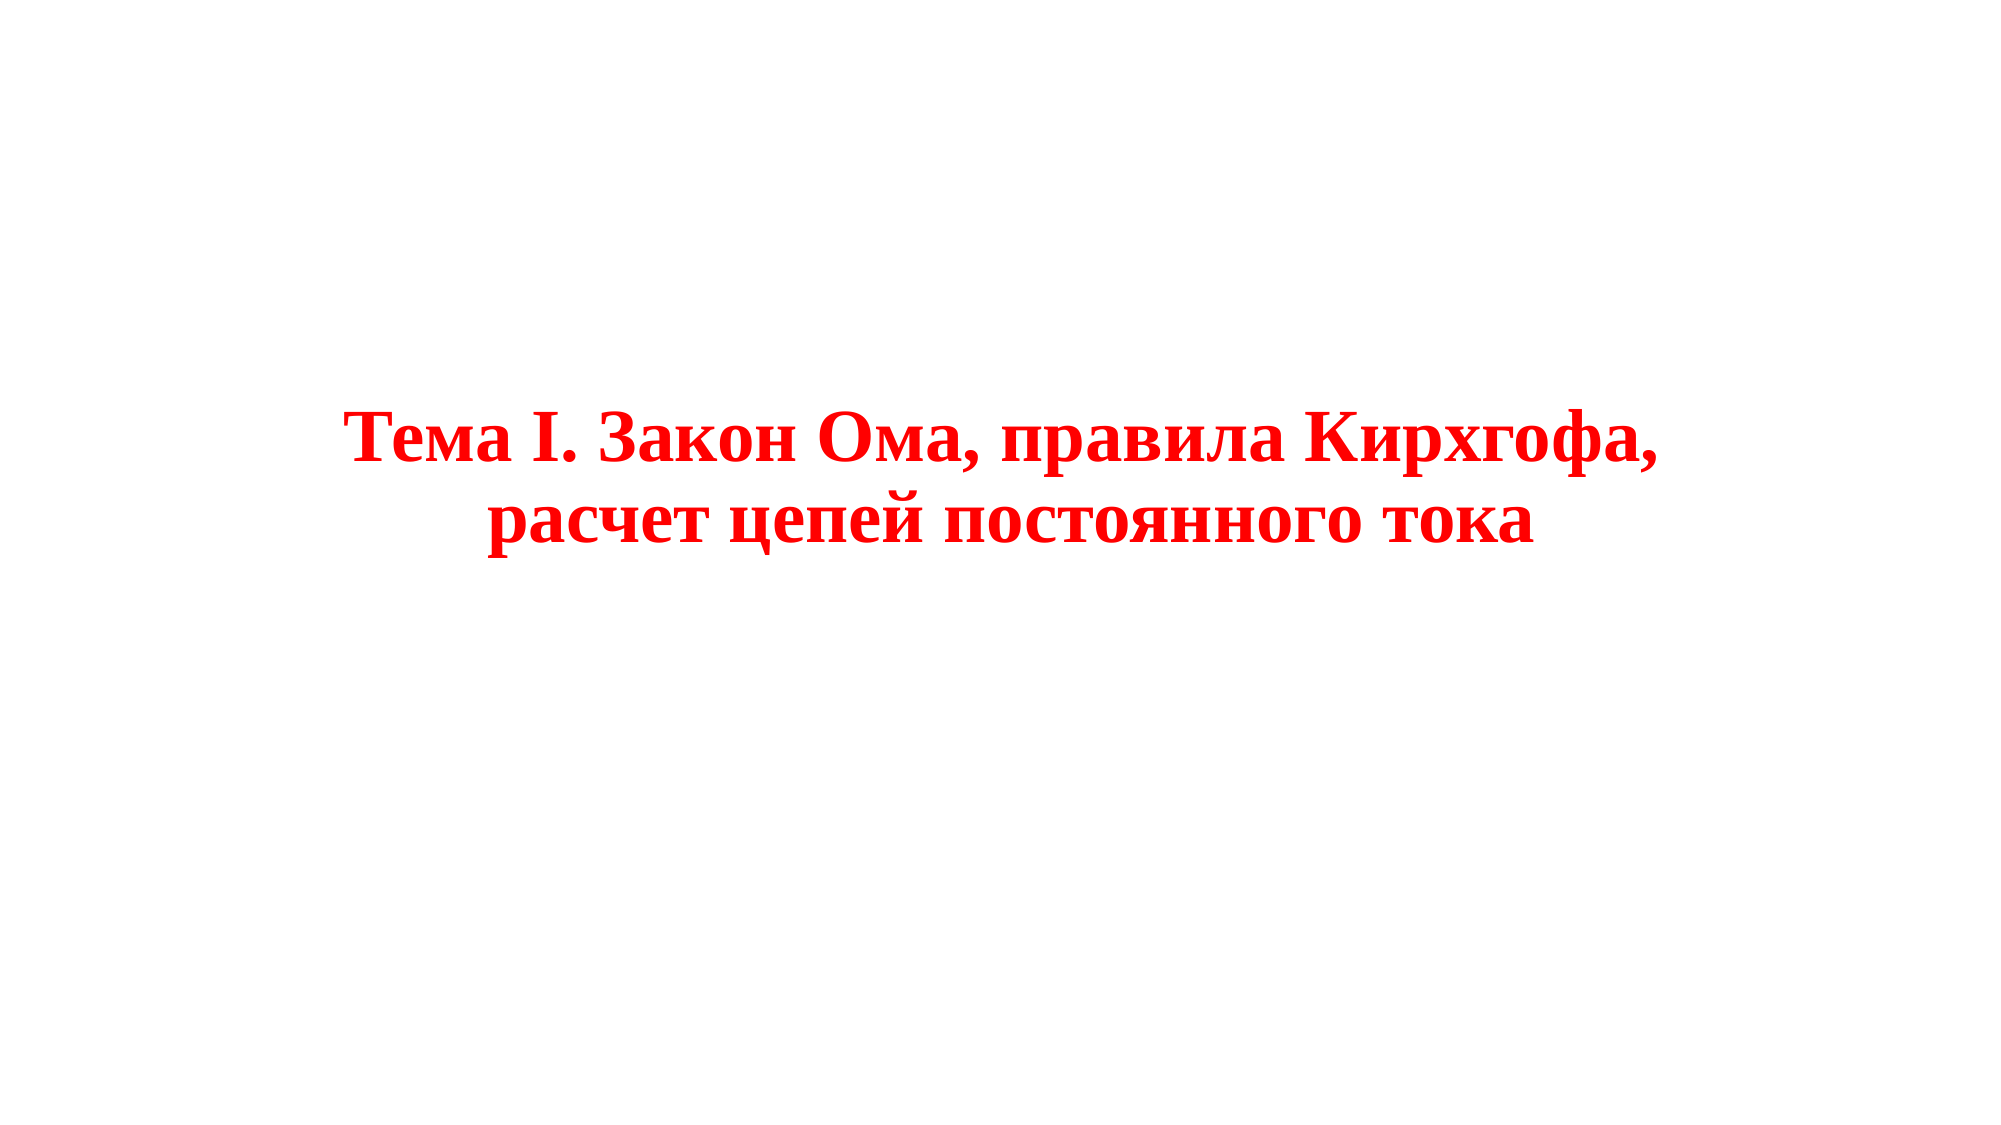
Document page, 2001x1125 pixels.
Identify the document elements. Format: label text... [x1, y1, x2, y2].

title Тема I. Закон Ома, правила Кирхгофа, расчет цепей постоянного тока [148, 368, 1874, 587]
